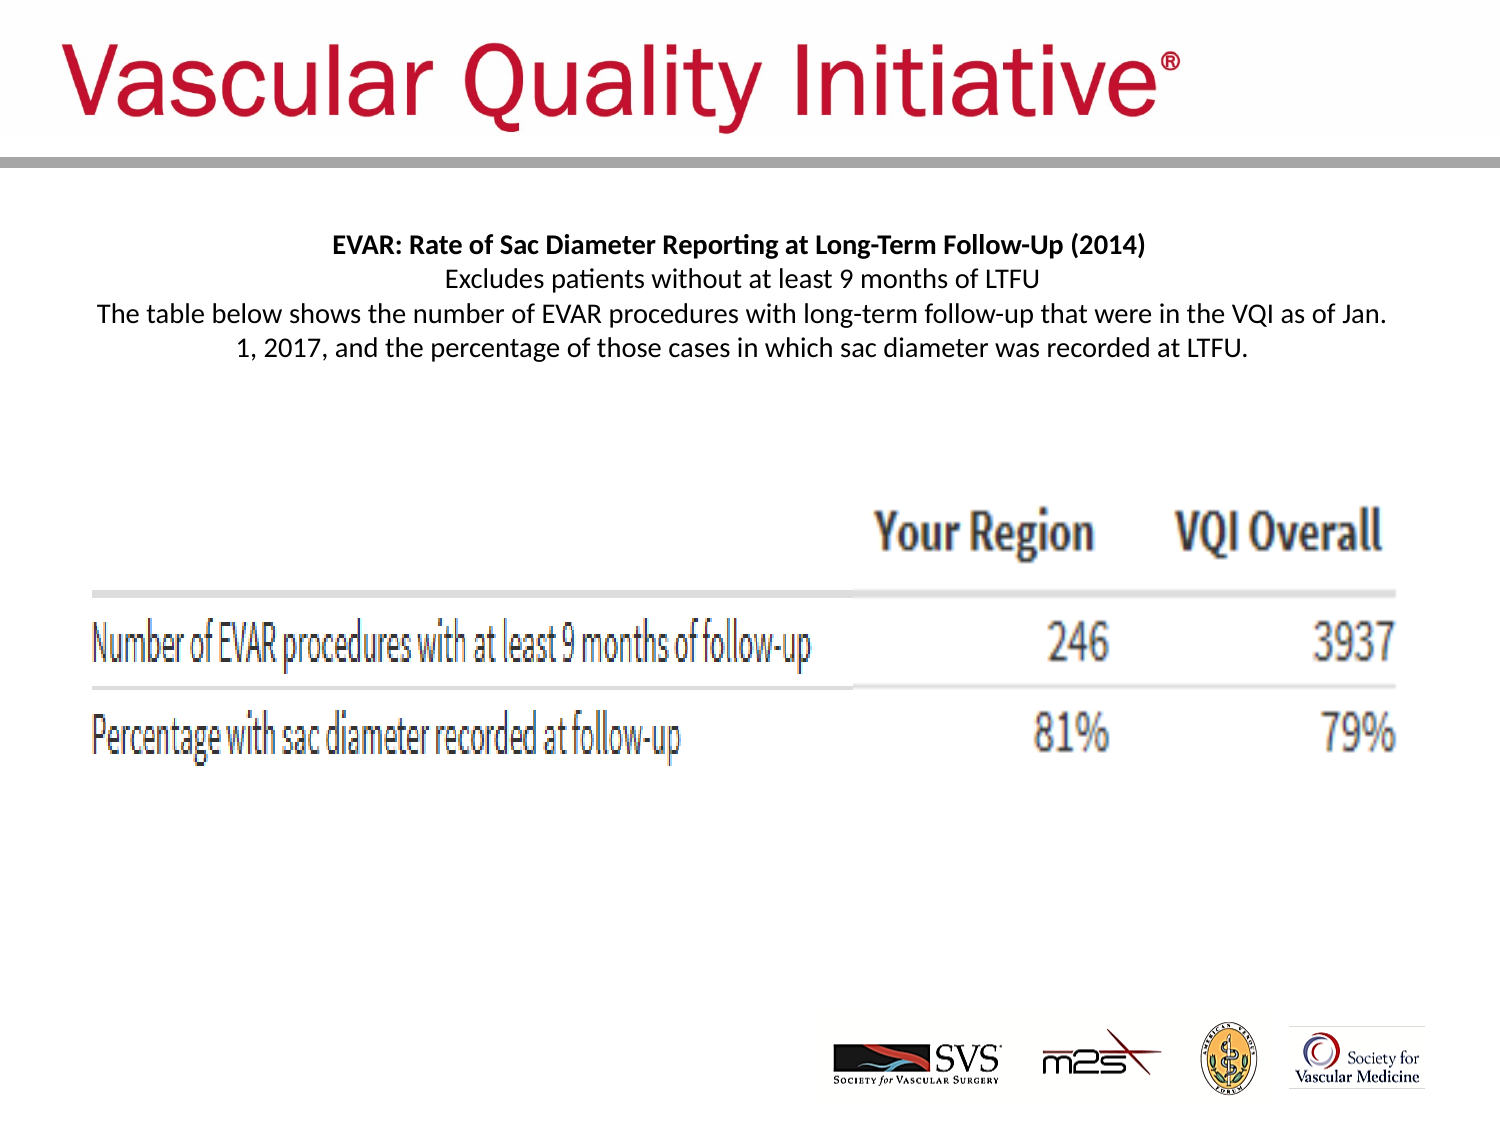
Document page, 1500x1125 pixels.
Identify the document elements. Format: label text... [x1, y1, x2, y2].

picture [86, 477, 1449, 805]
picture [0, 0, 1500, 136]
title EVAR: Rate of Sac Diameter Reporting at Long-Term Follow-Up (2014) Excludes patients without at least 9 months of LTFU The table below shows the number of EVAR procedures with long-term follow-up that were in the VQI as of Jan. 1, 2017, and the percentage of those cases in which sac diameter was recorded at LTFU. [68, 183, 1419, 372]
picture [816, 1011, 1425, 1106]
